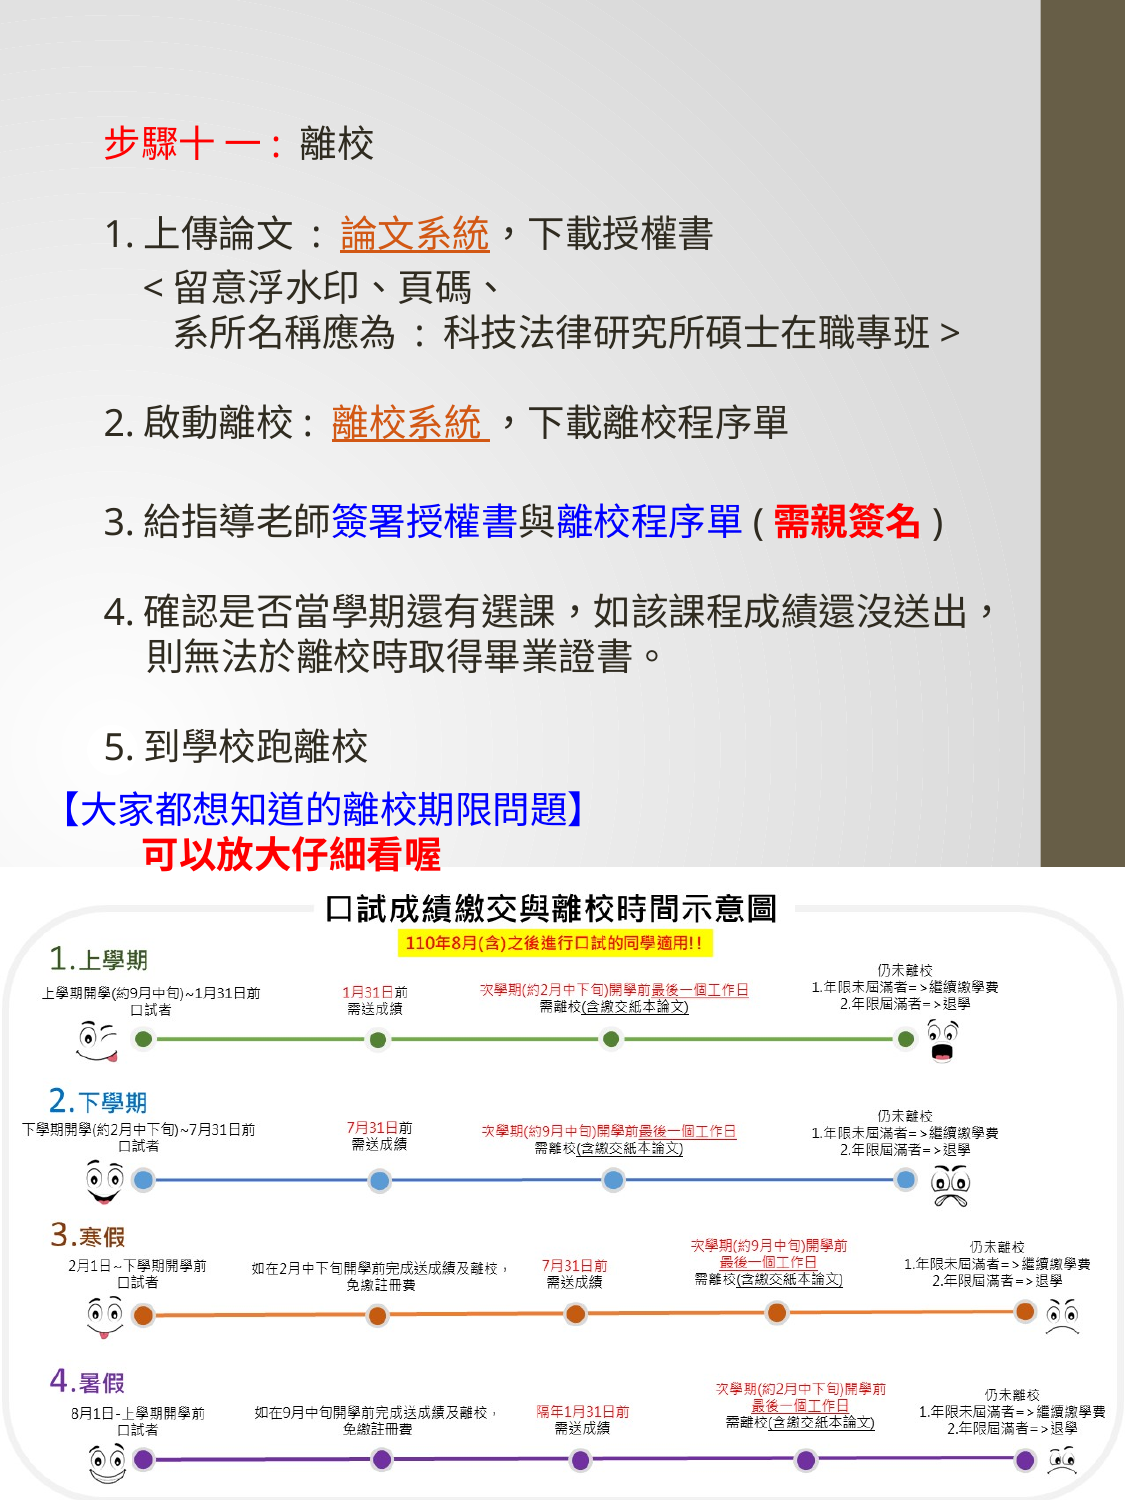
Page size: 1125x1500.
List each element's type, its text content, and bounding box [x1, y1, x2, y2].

text_box 步驟十 一: 離校 1.上傳論文 : 論文系統，下載授權書 <留意浮水印、頁碼、 系所名稱應為 : 科技法律研究所碩士在職專班> 2.啟動離校: 離校系統 ，下載離校程序單 3.給指導老師簽署授權書與離校程序單(需親簽名) 4.確認是否當學期還有選課，如該課程成績還沒送出， 則無法於離校時取得畢業證書。 5.到學校跑離校 [88, 112, 1022, 821]
text_box 可以放大仔細看喔 [127, 823, 457, 859]
text_box 【大家都想知道的離校期限問題】 [27, 778, 620, 839]
picture [0, 866, 1125, 1500]
